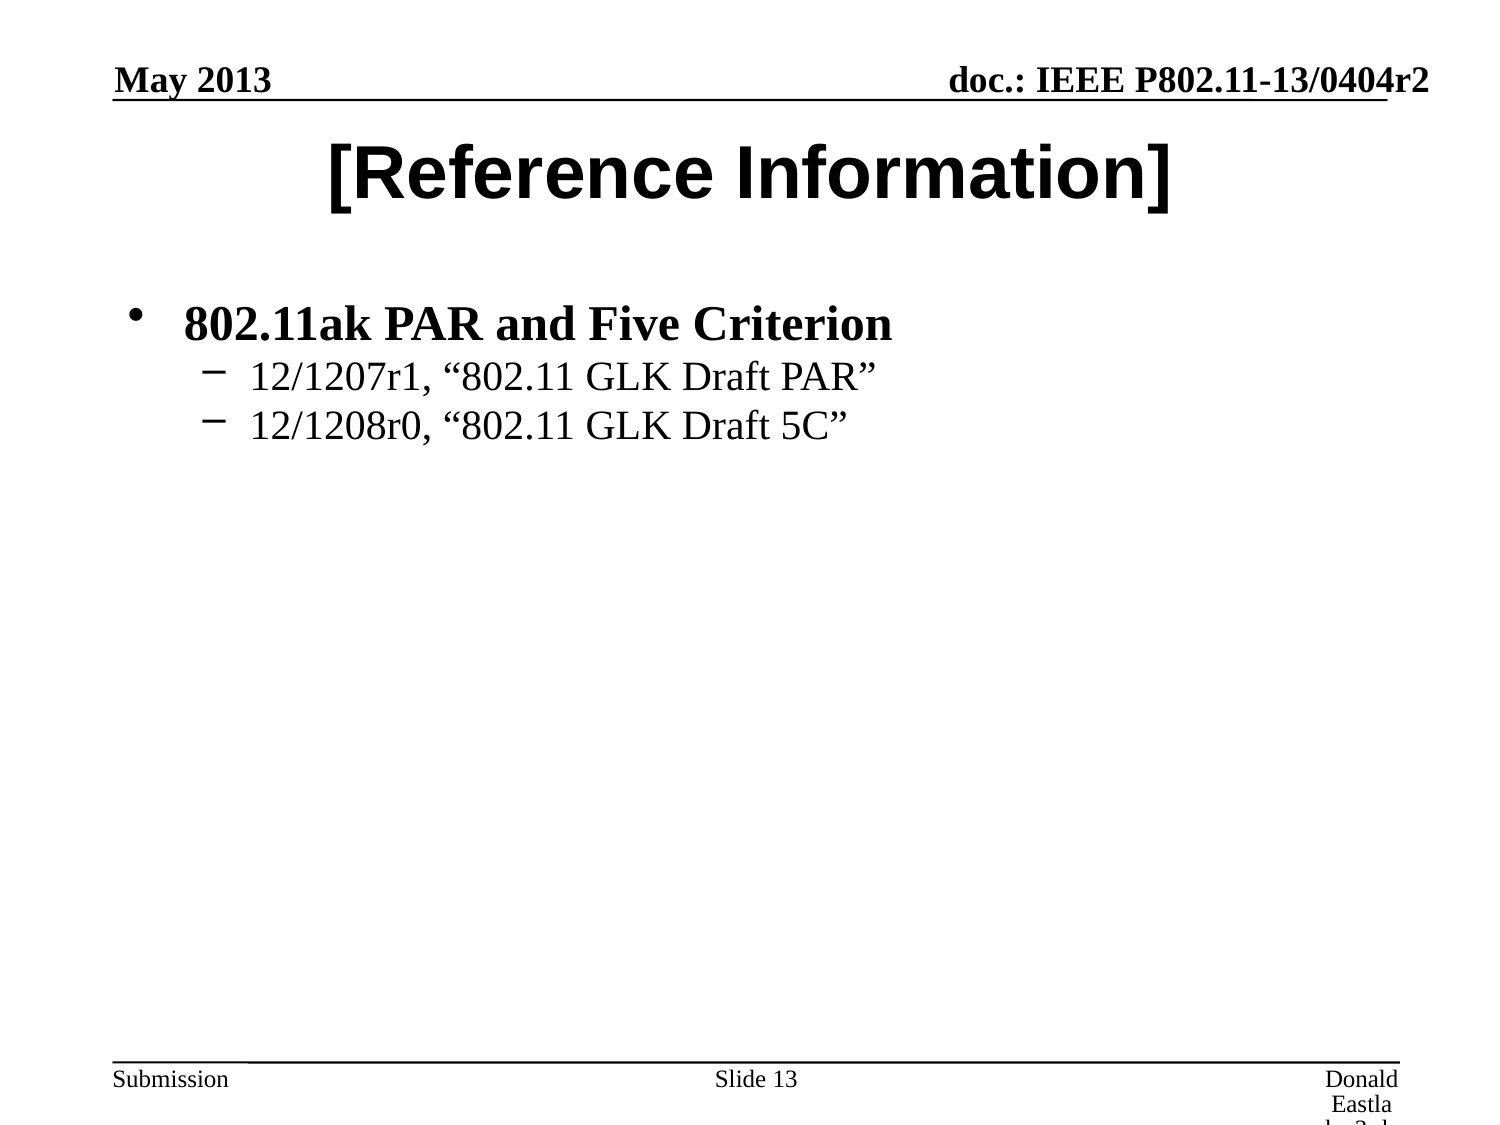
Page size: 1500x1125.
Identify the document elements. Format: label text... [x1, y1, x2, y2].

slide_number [114, 54, 290, 100]
title [Reference Information] [112, 112, 1388, 224]
list 802.11ak PAR and Five Criterion 12/1207r1, “802.11 GLK Draft PAR” 12/1208r0, “802.11 GLK Draft 5C” [112, 224, 1388, 1063]
slide_number Slide 13 [712, 1063, 800, 1093]
footer Donald Eastlake 3rd, Huawei Technologies [1325, 1062, 1402, 1093]
